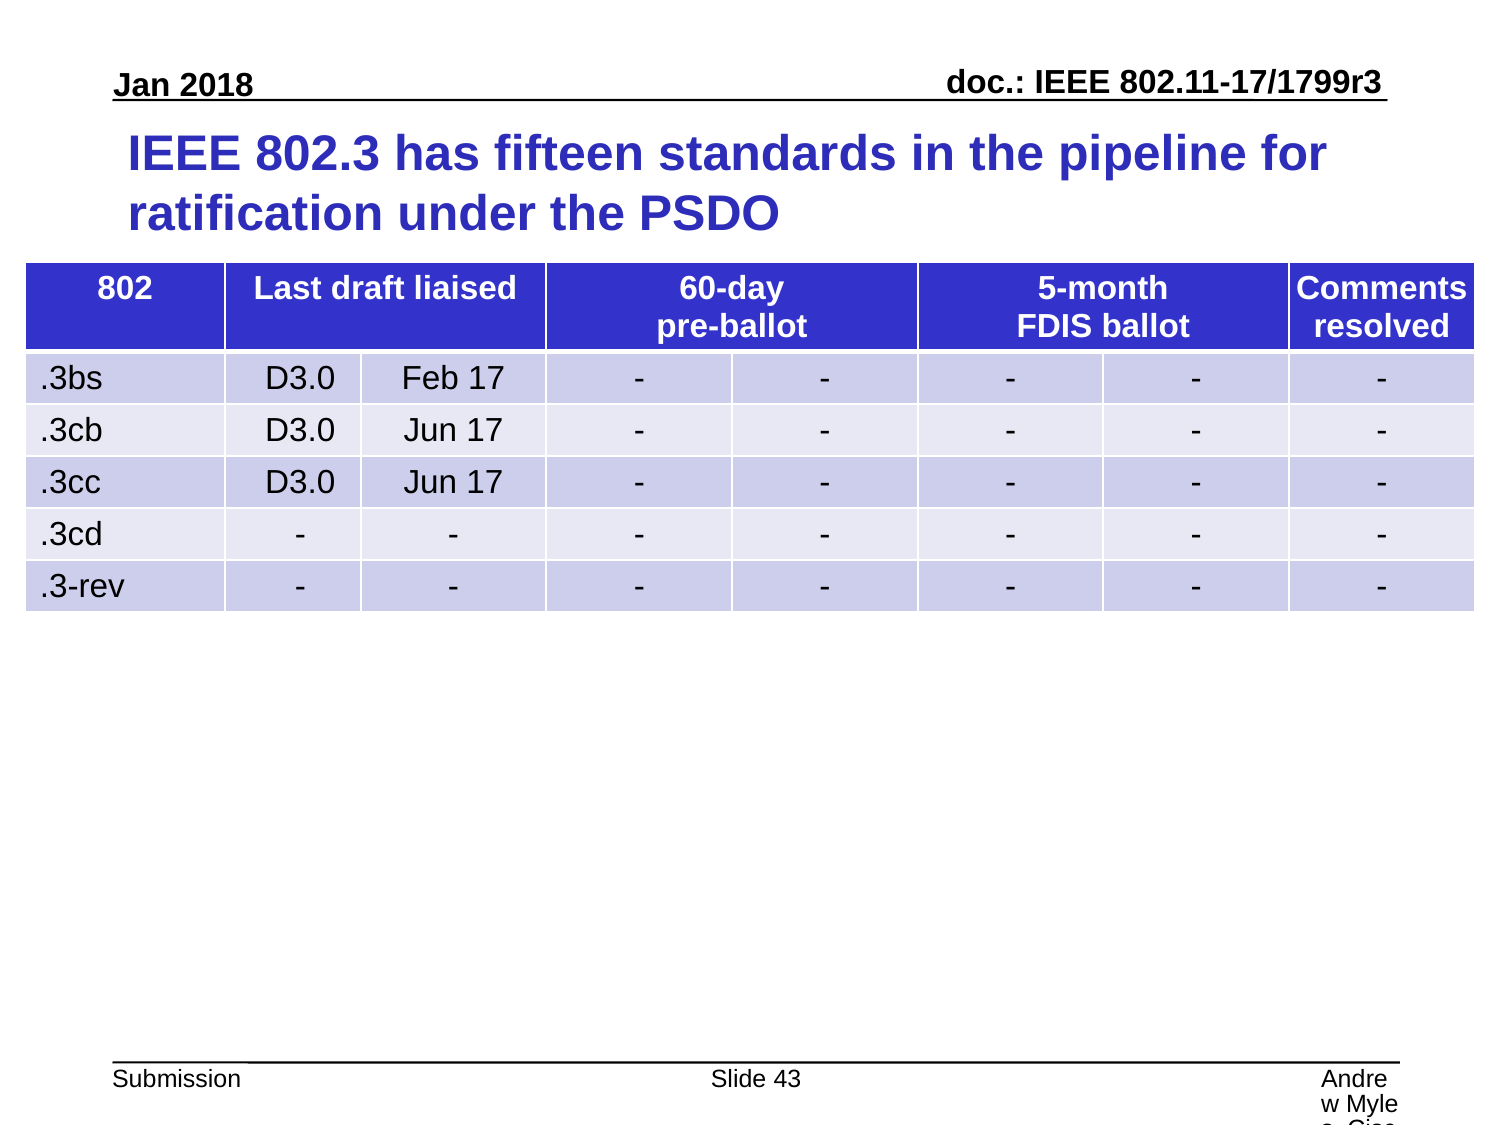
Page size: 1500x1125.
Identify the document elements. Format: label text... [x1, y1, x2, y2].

table_cell D3.0 [226, 354, 360, 403]
table_cell - [226, 561, 360, 611]
table_cell - [362, 561, 545, 611]
table_cell - [919, 354, 1102, 403]
table_header 802 [26, 263, 224, 349]
table_cell - [547, 509, 731, 559]
table_cell - [919, 561, 1102, 611]
title IEEE 802.3 has fifteen standards in the pipeline for ratification under the PSDO [112, 112, 1388, 262]
table_cell - [1104, 457, 1288, 507]
table_cell - [1104, 354, 1288, 403]
table_cell .3cb [26, 405, 224, 455]
table_cell - [733, 509, 917, 559]
table_cell D3.0 [226, 405, 360, 455]
table_cell - [226, 509, 360, 559]
table_cell - [362, 509, 545, 559]
table_cell - [1104, 405, 1288, 455]
table_header 60-day pre-ballot [547, 263, 917, 349]
slide_number Slide 43 [709, 1061, 803, 1093]
table_cell - [733, 405, 917, 455]
table_cell - [733, 561, 917, 611]
table_cell - [919, 457, 1102, 507]
table_cell - [547, 457, 731, 507]
table_cell - [1104, 509, 1288, 559]
table_header Last draft liaised [226, 263, 545, 349]
table_cell Jun 17 [362, 405, 545, 455]
table_cell - [547, 354, 731, 403]
table_cell .3cd [26, 509, 224, 559]
table_cell - [547, 561, 731, 611]
table_cell - [1290, 354, 1474, 403]
table_cell - [1290, 509, 1474, 559]
footer Andrew Myles, Cisco [1320, 1061, 1402, 1093]
table_cell Feb 17 [362, 354, 545, 403]
table_cell - [733, 457, 917, 507]
table_cell - [1104, 561, 1288, 611]
table_cell - [1290, 405, 1474, 455]
table_header 5-month FDIS ballot [919, 263, 1288, 349]
table_cell - [1290, 561, 1474, 611]
table_header Comments resolved [1290, 263, 1474, 349]
table_cell .3-rev [26, 561, 224, 611]
table_cell - [919, 509, 1102, 559]
table_cell Jun 17 [362, 457, 545, 507]
table_cell - [547, 405, 731, 455]
table_cell .3cc [26, 457, 224, 507]
table_cell .3bs [26, 354, 224, 403]
table_cell - [919, 405, 1102, 455]
table_cell D3.0 [226, 457, 360, 507]
table_cell - [733, 354, 917, 403]
table_cell - [1290, 457, 1474, 507]
